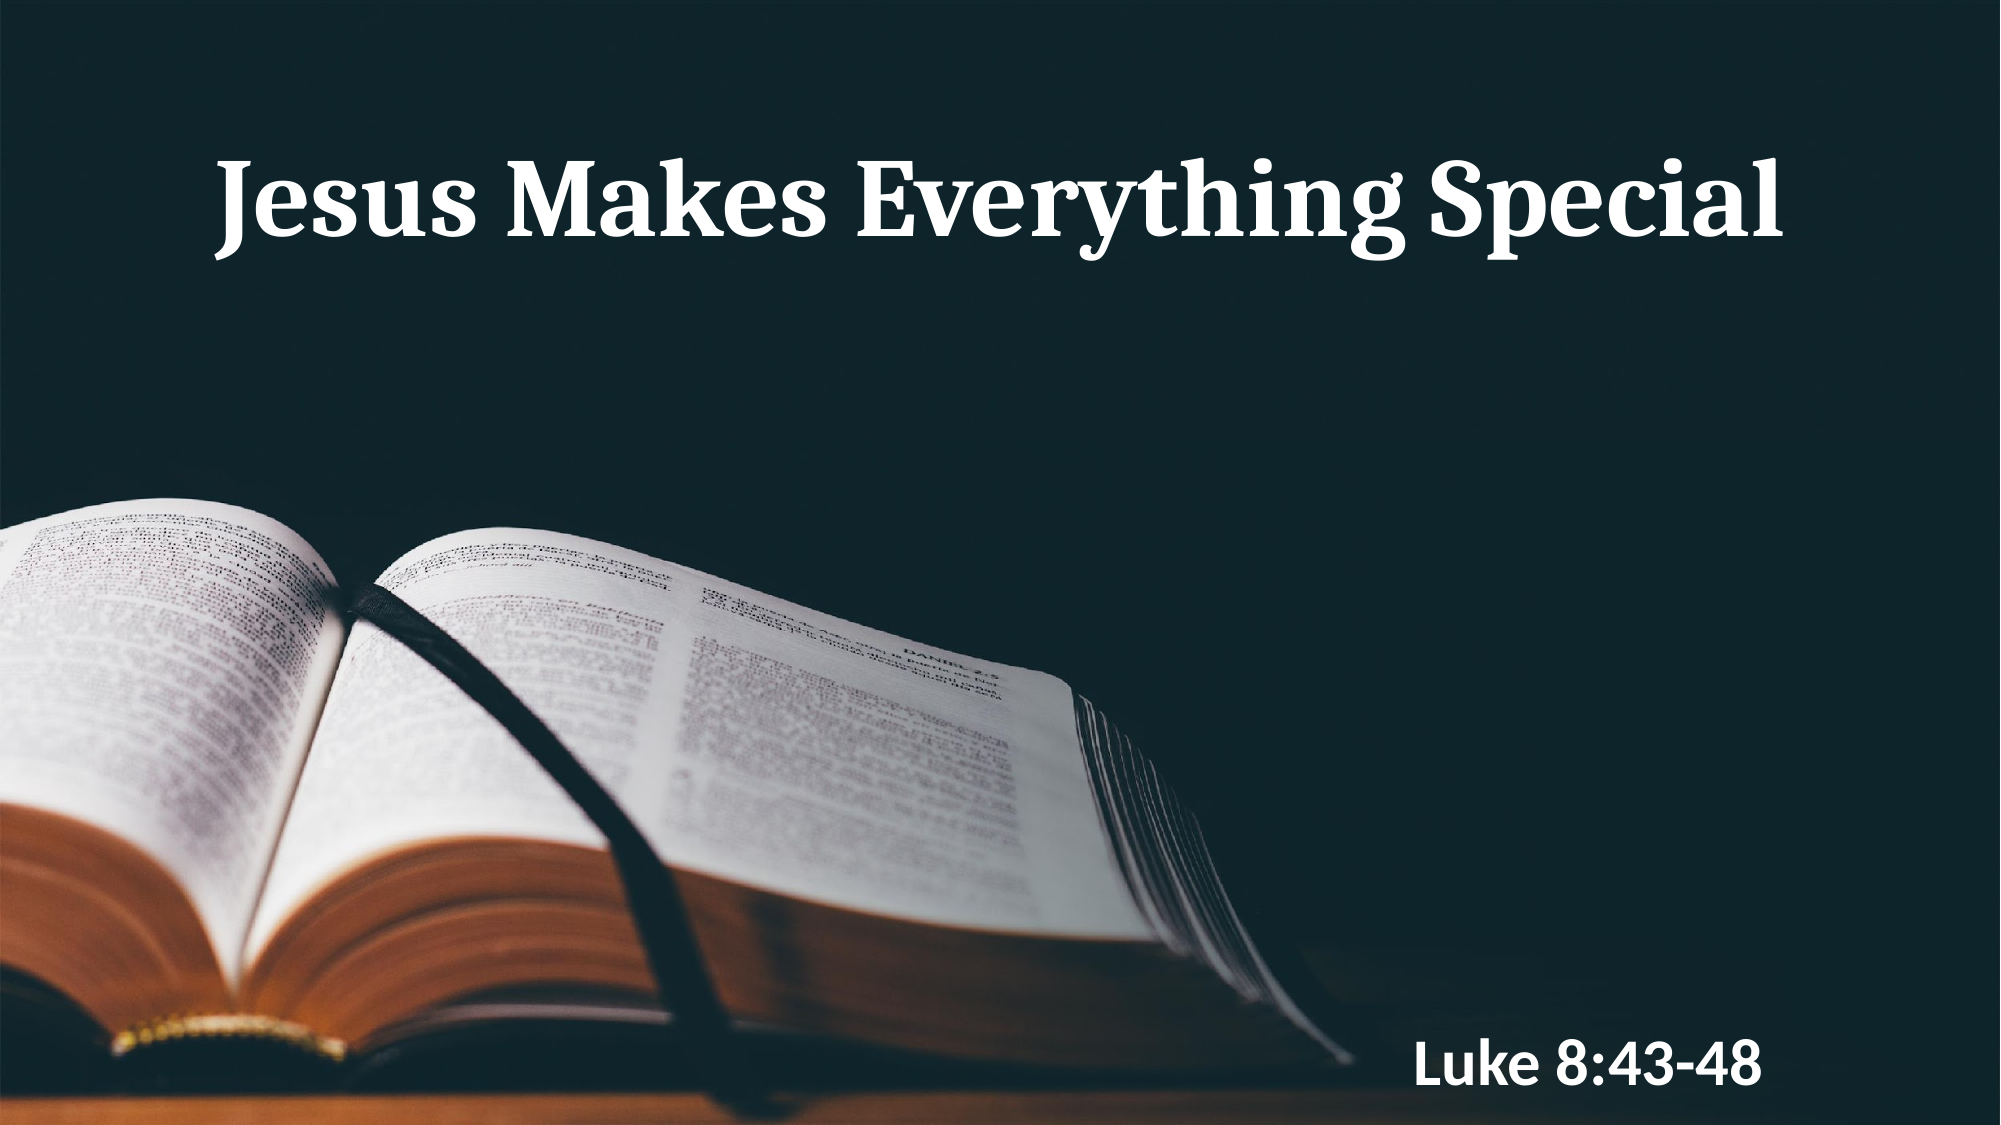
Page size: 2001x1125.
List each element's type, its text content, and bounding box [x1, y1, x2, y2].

picture [0, 0, 2000, 1125]
subtitle Luke 8:43-48 [1215, 1002, 1962, 1125]
title Jesus Makes Everything Special [63, 63, 1939, 338]
